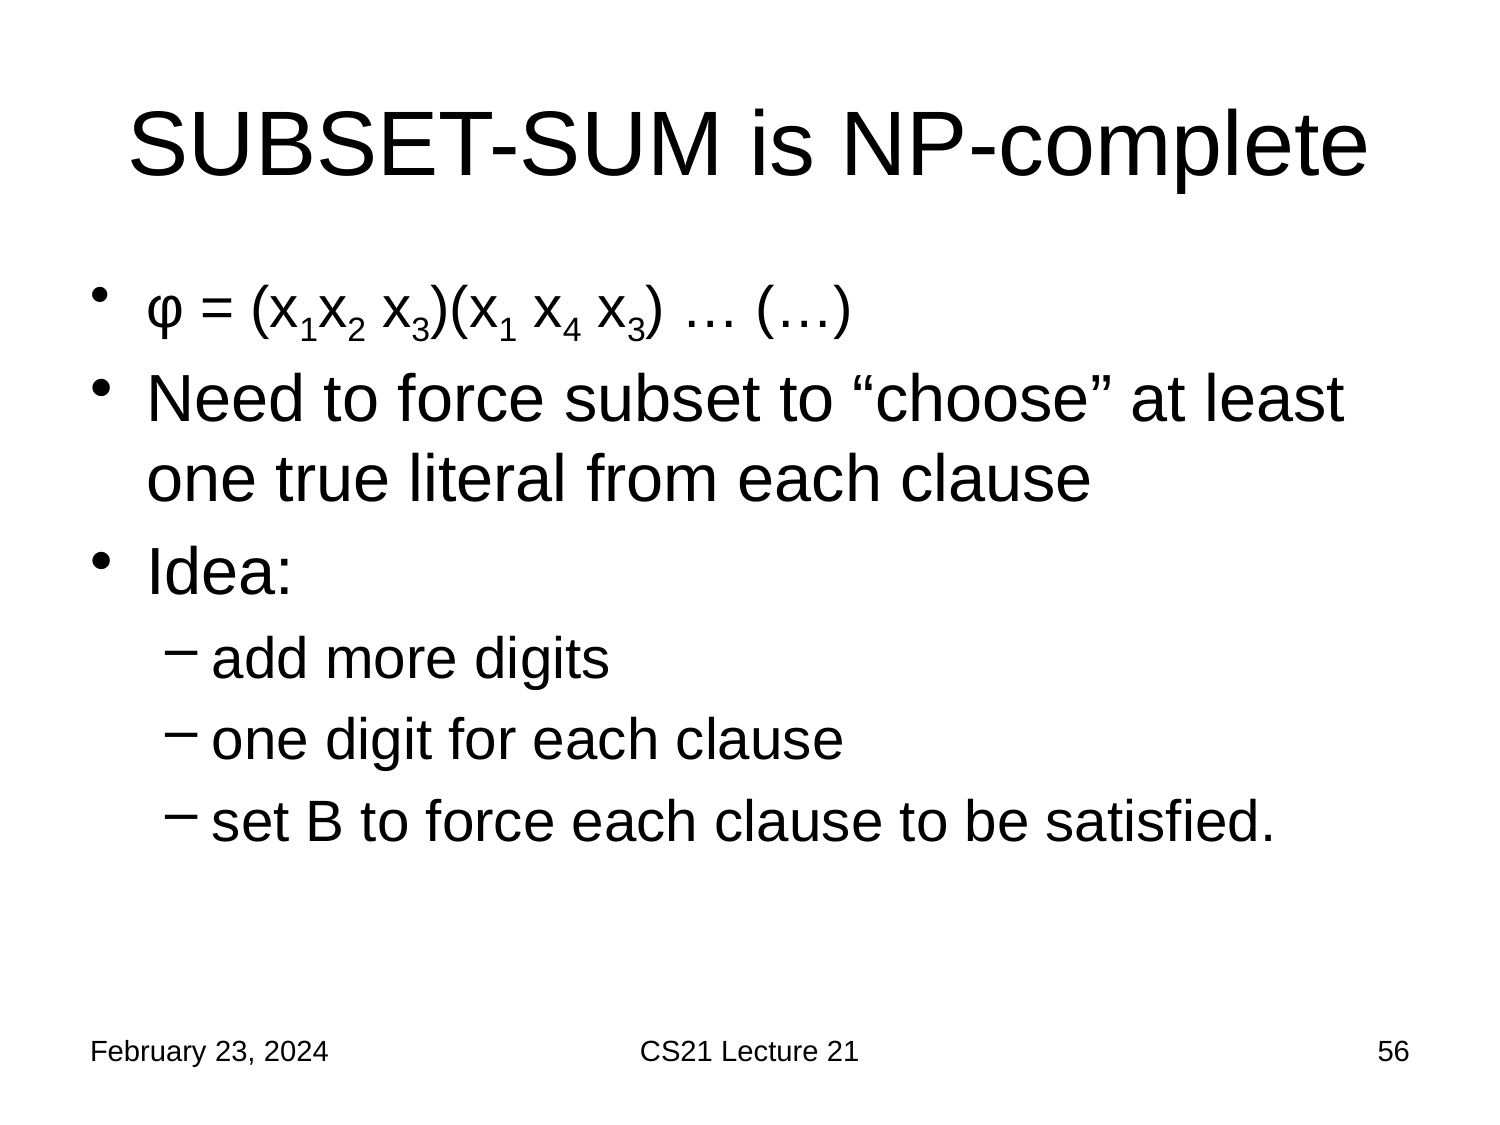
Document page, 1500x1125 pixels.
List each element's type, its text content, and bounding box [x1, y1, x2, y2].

slide_number 56 [1074, 1024, 1426, 1103]
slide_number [74, 1024, 426, 1103]
footer CS21 Lecture 21 [512, 1024, 988, 1103]
title SUBSET-SUM is NP-complete [75, 45, 1425, 233]
